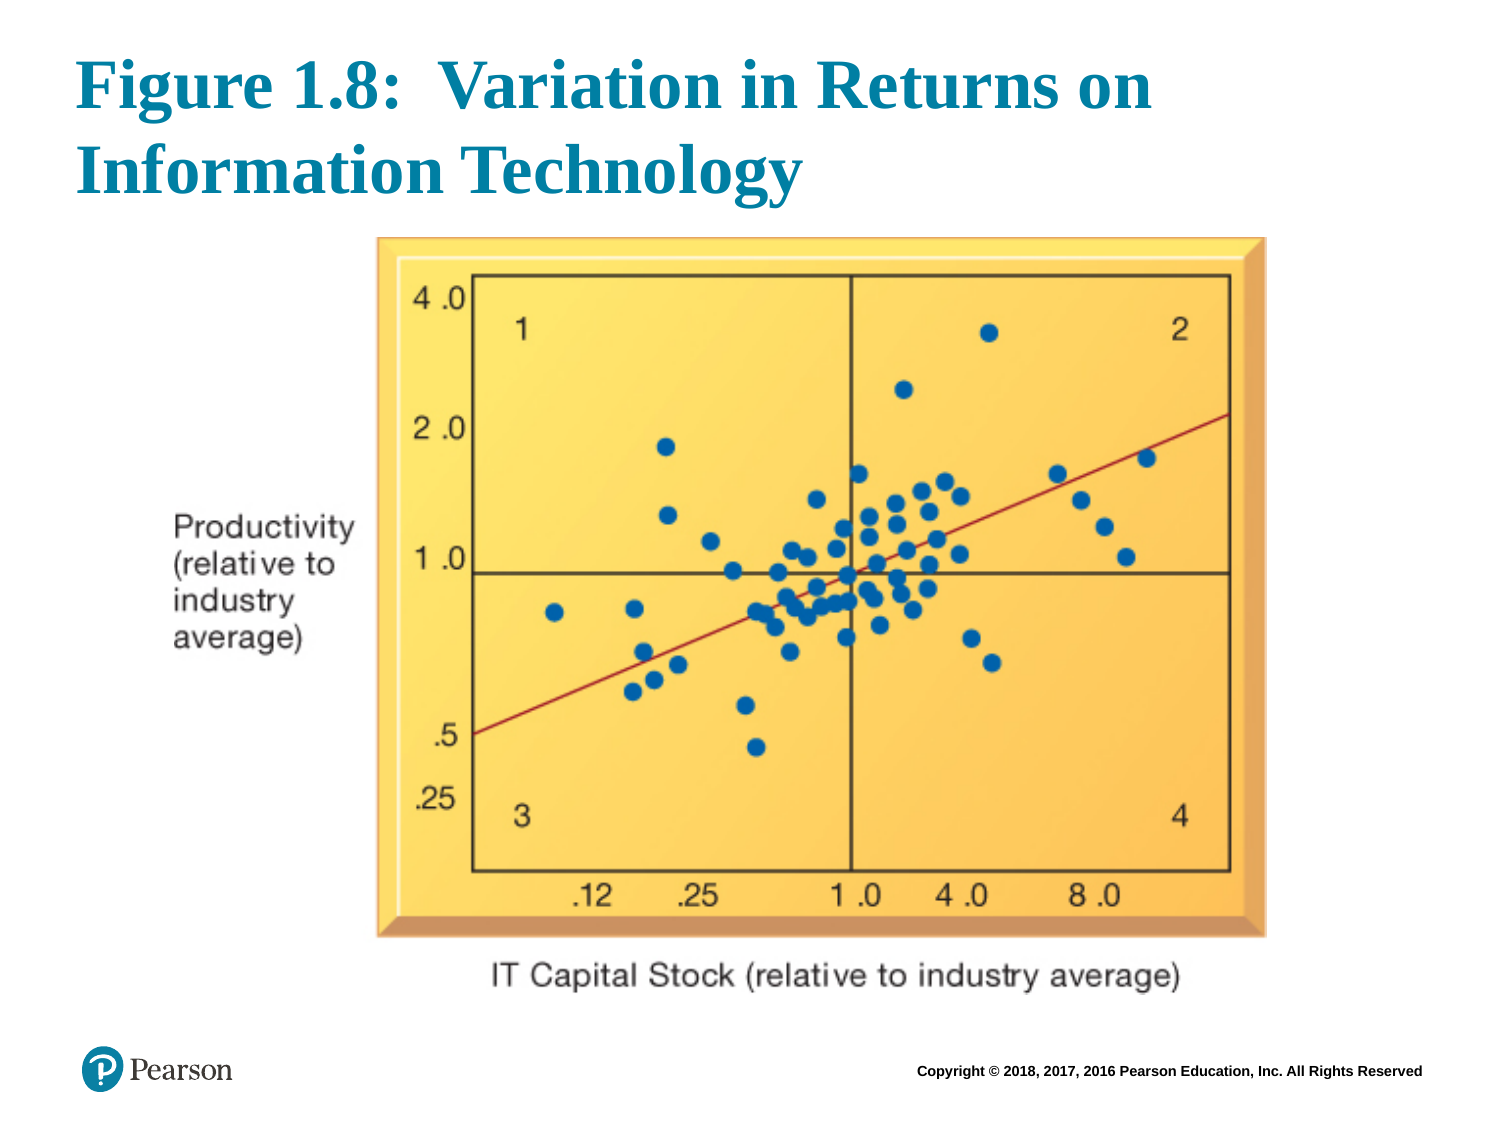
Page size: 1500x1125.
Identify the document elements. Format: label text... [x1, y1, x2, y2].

title Figure 1.8: Variation in Returns on Information Technology [75, 37, 1425, 213]
picture [174, 237, 1267, 995]
